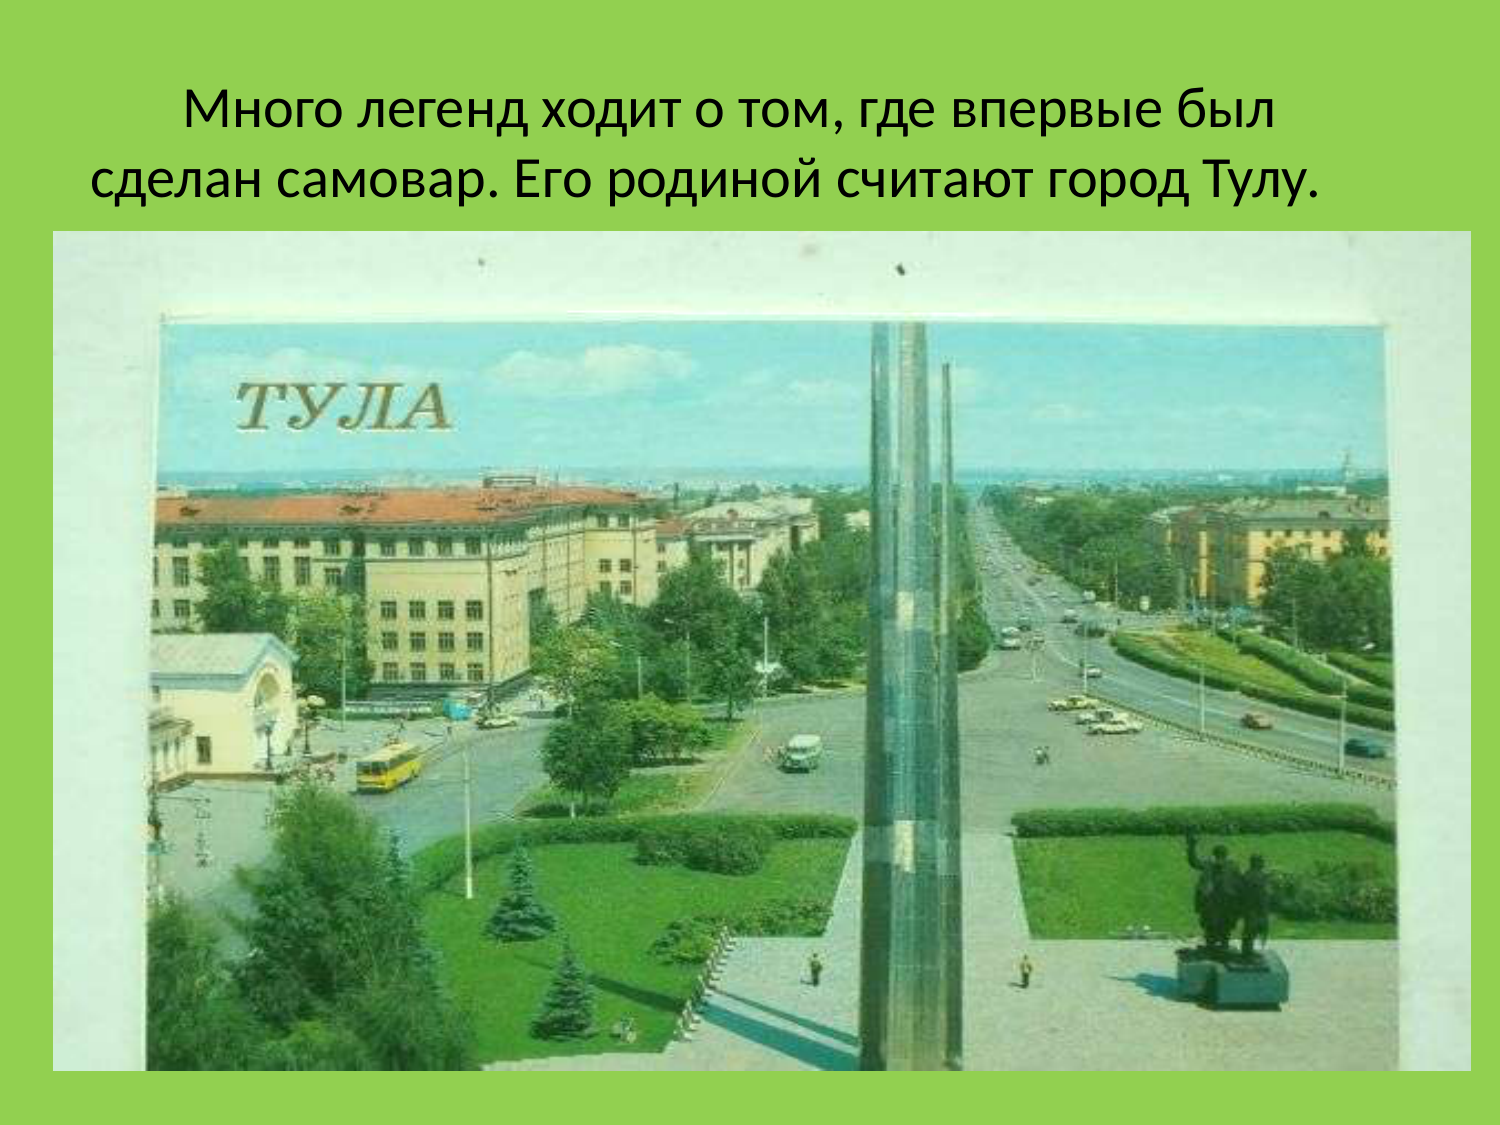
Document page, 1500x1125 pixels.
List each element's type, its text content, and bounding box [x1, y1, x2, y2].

title Много легенд ходит о том, где впервые был сделан самовар. Его родиной считают город Тулу. [75, 45, 1425, 230]
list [52, 231, 1471, 1071]
